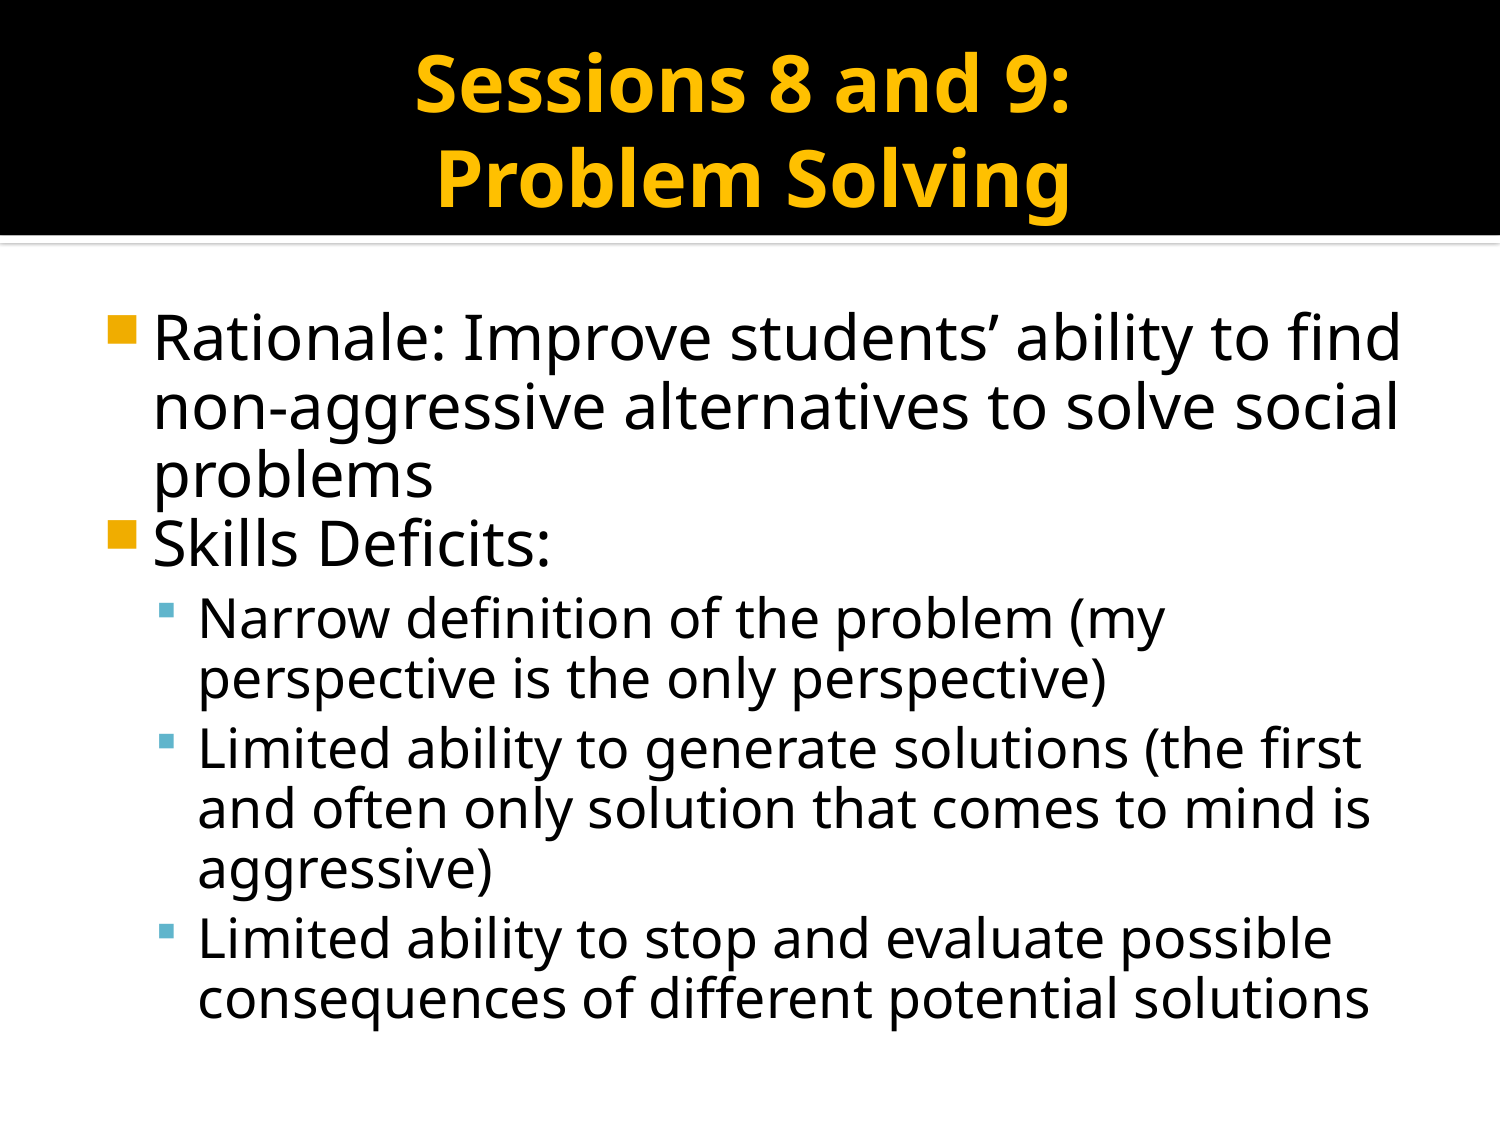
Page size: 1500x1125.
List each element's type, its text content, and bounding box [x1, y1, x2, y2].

title Sessions 8 and 9: Problem Solving [75, 25, 1425, 231]
list Rationale: Improve students’ ability to find non-aggressive alternatives to solve social problems Skills Deficits: Narrow definition of the problem (my perspective is the only perspective) Limited ability to generate solutions (the first and often only solution that comes to mind is aggressive) Limited ability to stop and evaluate possible consequences of different potential solutions [75, 291, 1425, 1050]
